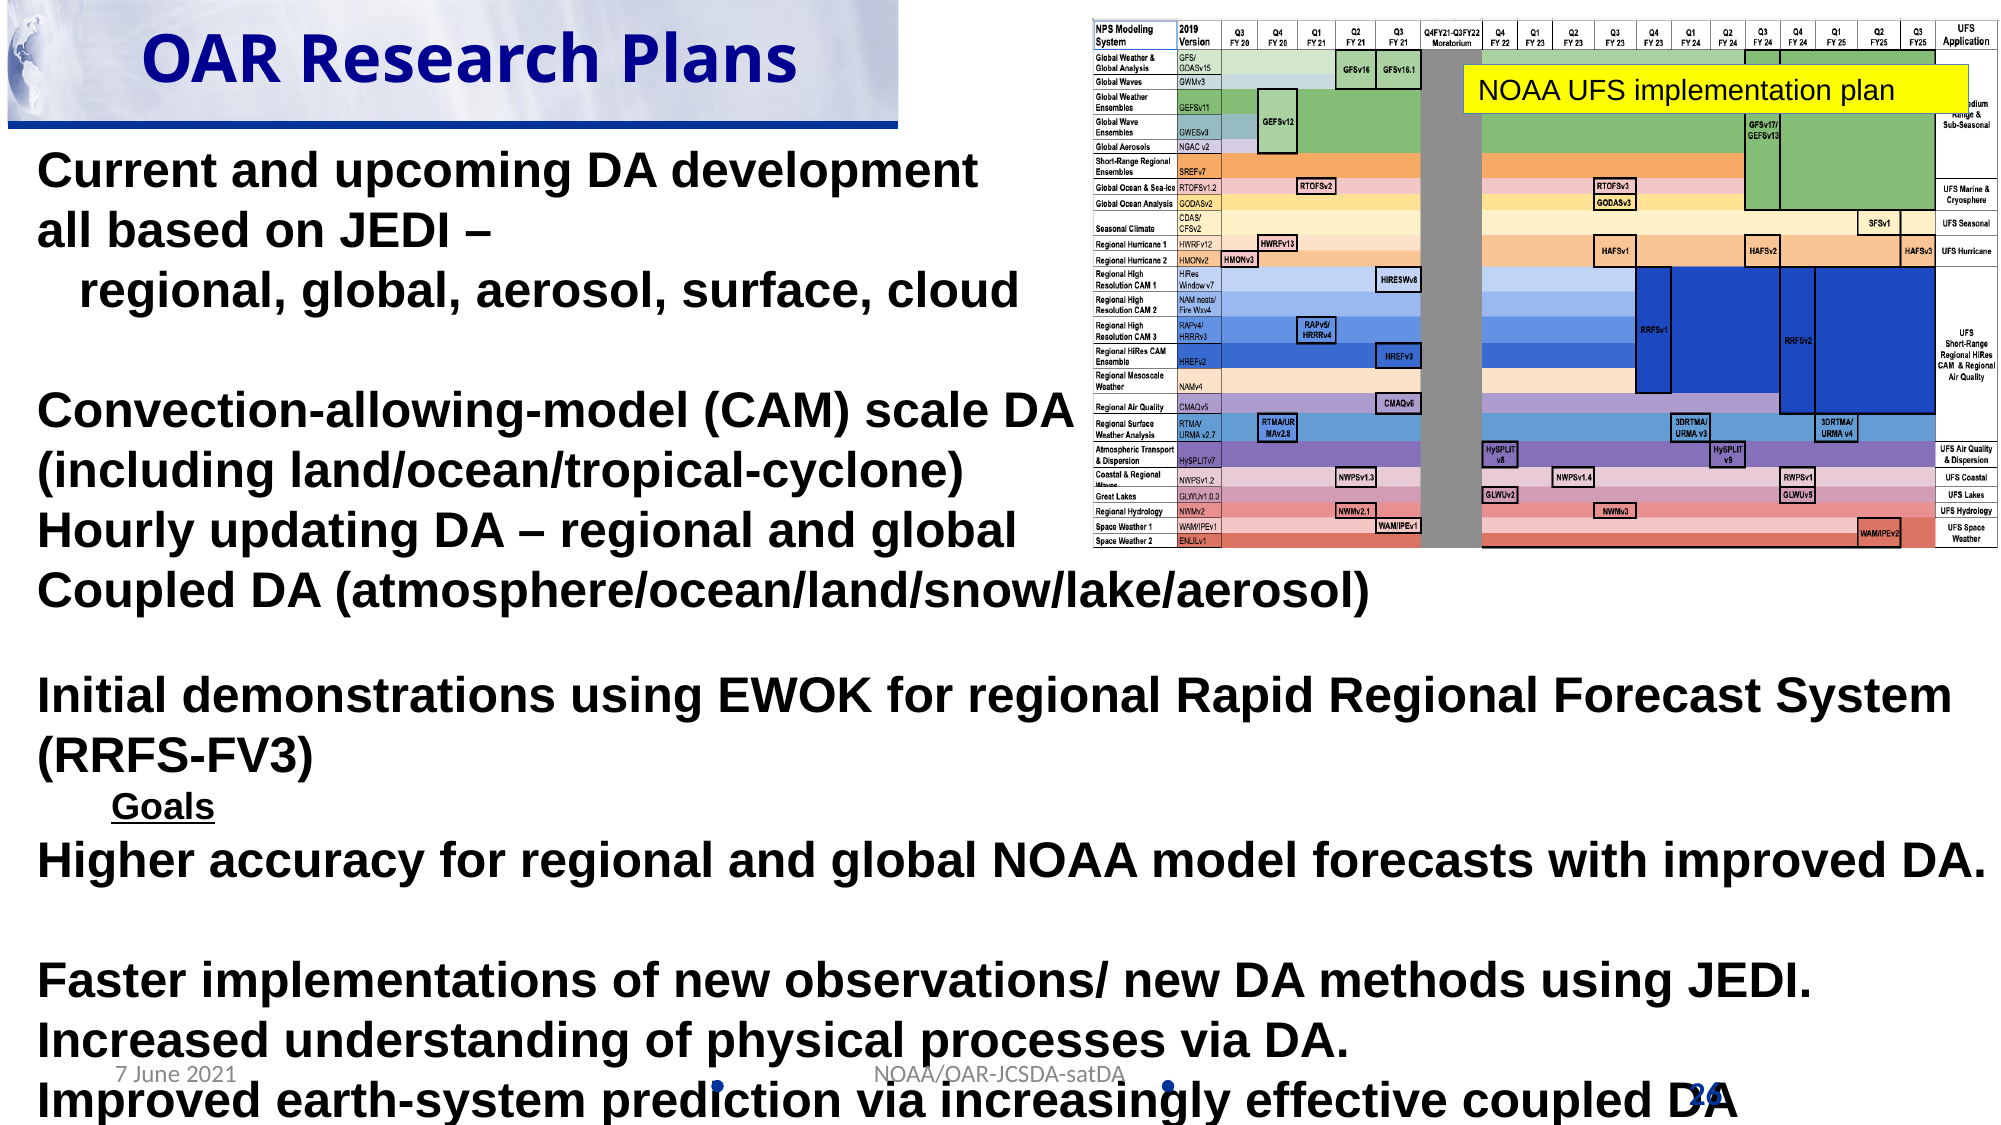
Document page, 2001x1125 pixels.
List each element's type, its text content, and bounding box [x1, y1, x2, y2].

footer NOAA/OAR-JCSDA-satDA [683, 1042, 1317, 1103]
slide_number 26 [1650, 1059, 1738, 1125]
picture [7, 0, 899, 126]
text_box OAR Research Plans [899, 0, 908, 125]
text_box Current and upcoming DA development all based on JEDI – regional, global, aerosol, surface, cloud Convection-allowing-model (CAM) scale DA (including land/ocean/tropical-cyclone) Hourly updating DA – regional and global Coupled DA (atmosphere/ocean/land/snow/lake/aerosol) Initial demonstrations using EWOK for regional Rapid Regional Forecast System (RRFS-FV3) Goals Higher accuracy for regional and global NOAA model forecasts with improved DA. Faster implementations of new observations/ new DA methods using JEDI. Increased understanding of physical processes via DA. Improved earth-system prediction via increasingly effective coupled DA [21, 129, 2000, 751]
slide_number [99, 1042, 567, 1103]
picture [1092, 18, 2000, 550]
